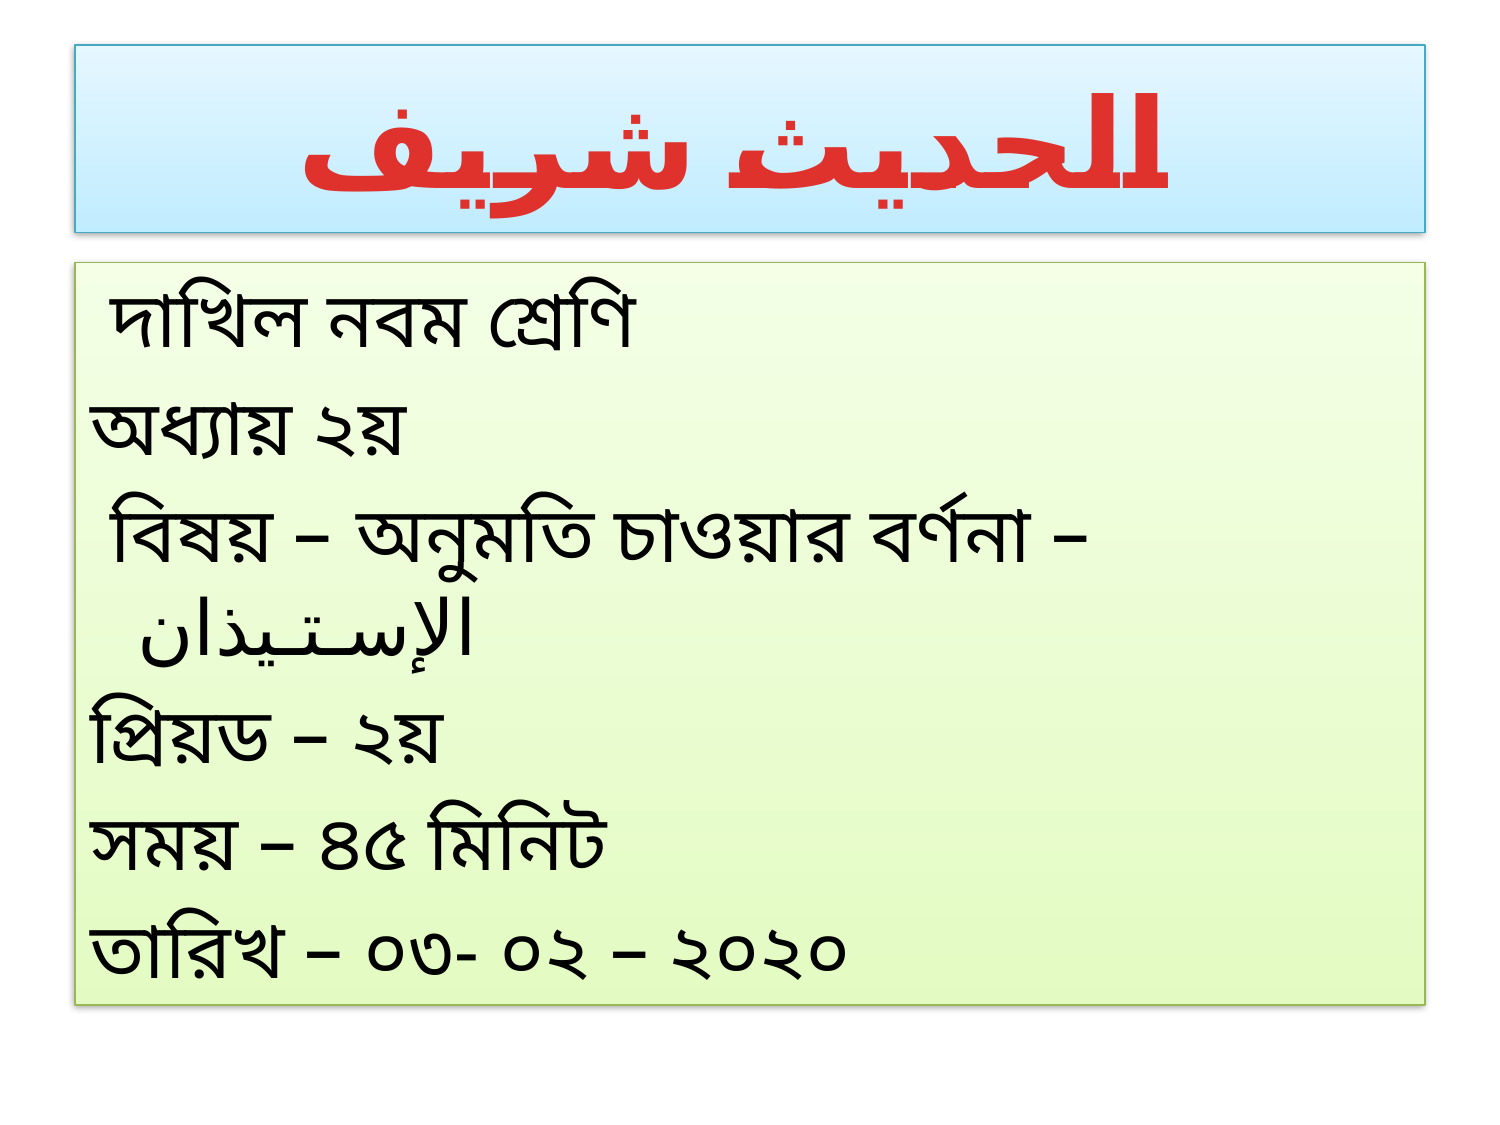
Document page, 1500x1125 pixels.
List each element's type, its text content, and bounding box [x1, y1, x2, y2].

title الحديث شريف [74, 44, 1426, 233]
list দাখিল নবম শ্রেণি অধ্যায় ২য় বিষয় – অনুমতি চাওয়ার বর্ণনা – الإسـتـيذان প্রিয়ড – ২য় সময় – ৪৫ মিনিট তারিখ – ০৩- ০২ – ২০২০ [74, 262, 1426, 1006]
